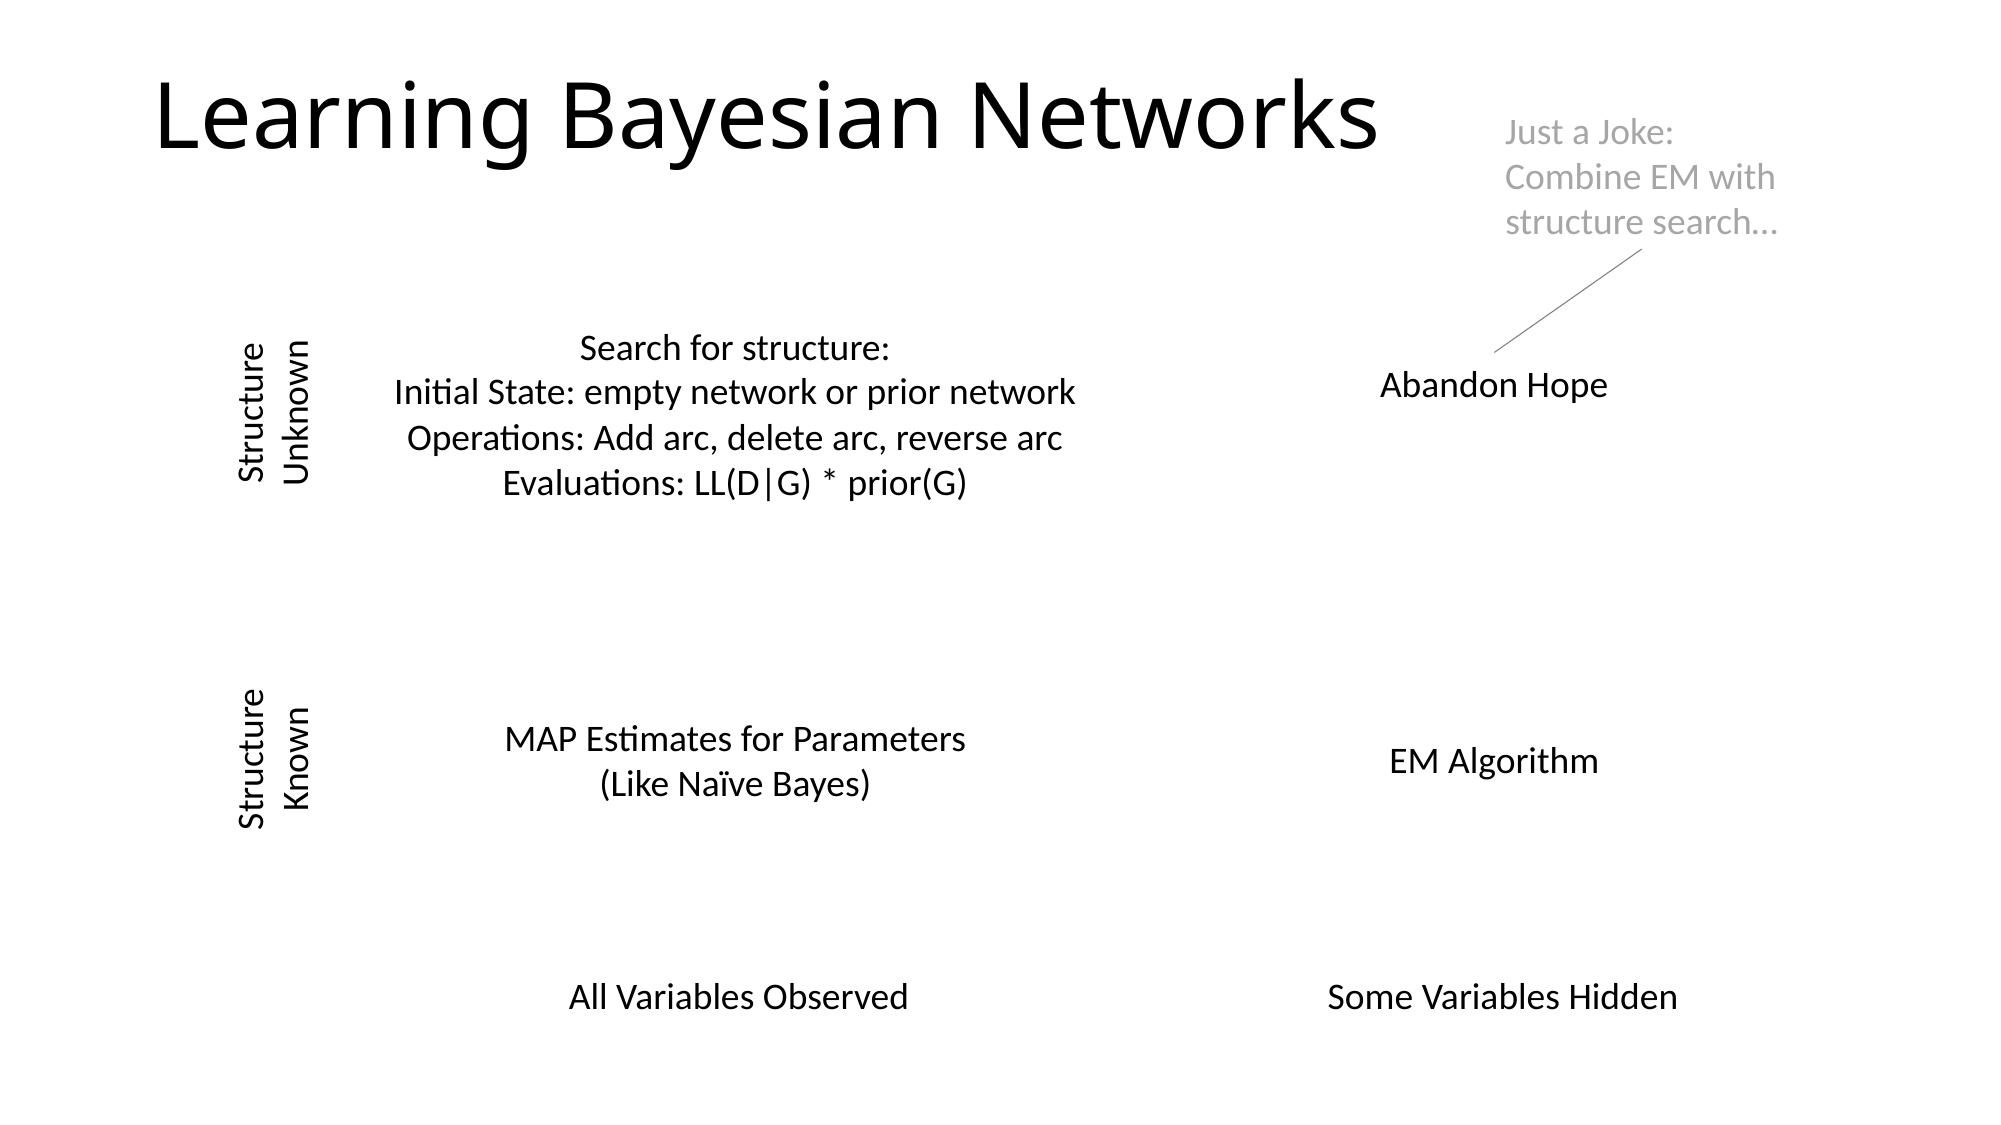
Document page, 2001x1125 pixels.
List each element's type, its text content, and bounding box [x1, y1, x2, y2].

text_box Some Variables Hidden [1312, 964, 1694, 1025]
text_box EM Algorithm [1374, 728, 1615, 789]
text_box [1494, 250, 1642, 353]
text_box Just a Joke: Combine EM with structure search… [1490, 99, 1793, 250]
text_box MAP Estimates for Parameters (Like Naïve Bayes) [489, 706, 982, 811]
text_box Structure Unknown [218, 324, 323, 502]
text_box Abandon Hope [1365, 352, 1624, 413]
text_box All Variables Observed [554, 964, 925, 1025]
text_box Structure Known [218, 673, 323, 846]
title Learning Bayesian Networks [137, 59, 1863, 177]
text_box Search for structure: Initial State: empty network or prior network Operations: Add arc, delete arc, reverse arc Evaluations: LL(D|G) * prior(G) [379, 315, 1092, 510]
